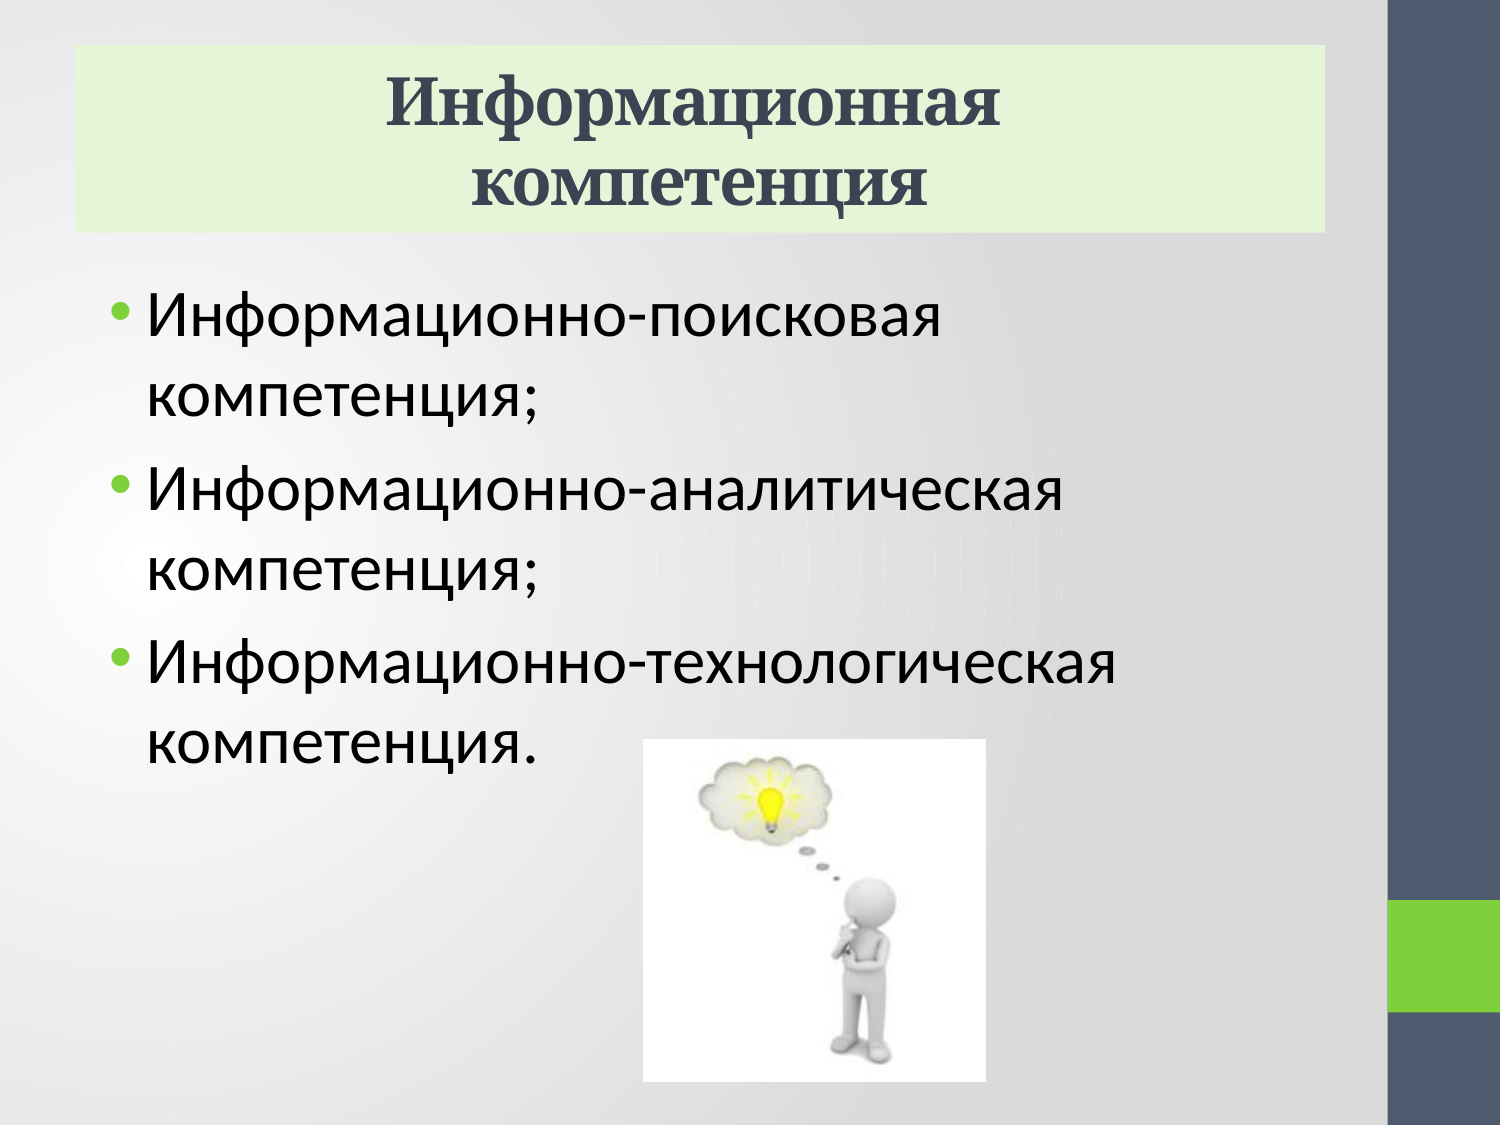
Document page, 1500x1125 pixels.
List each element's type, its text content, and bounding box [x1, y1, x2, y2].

list Информационно-поисковая компетенция; Информационно-аналитическая компетенция; Информационно-технологическая компетенция. [75, 262, 1325, 1050]
picture [643, 739, 987, 1083]
title Информационная компетенция [75, 45, 1325, 233]
